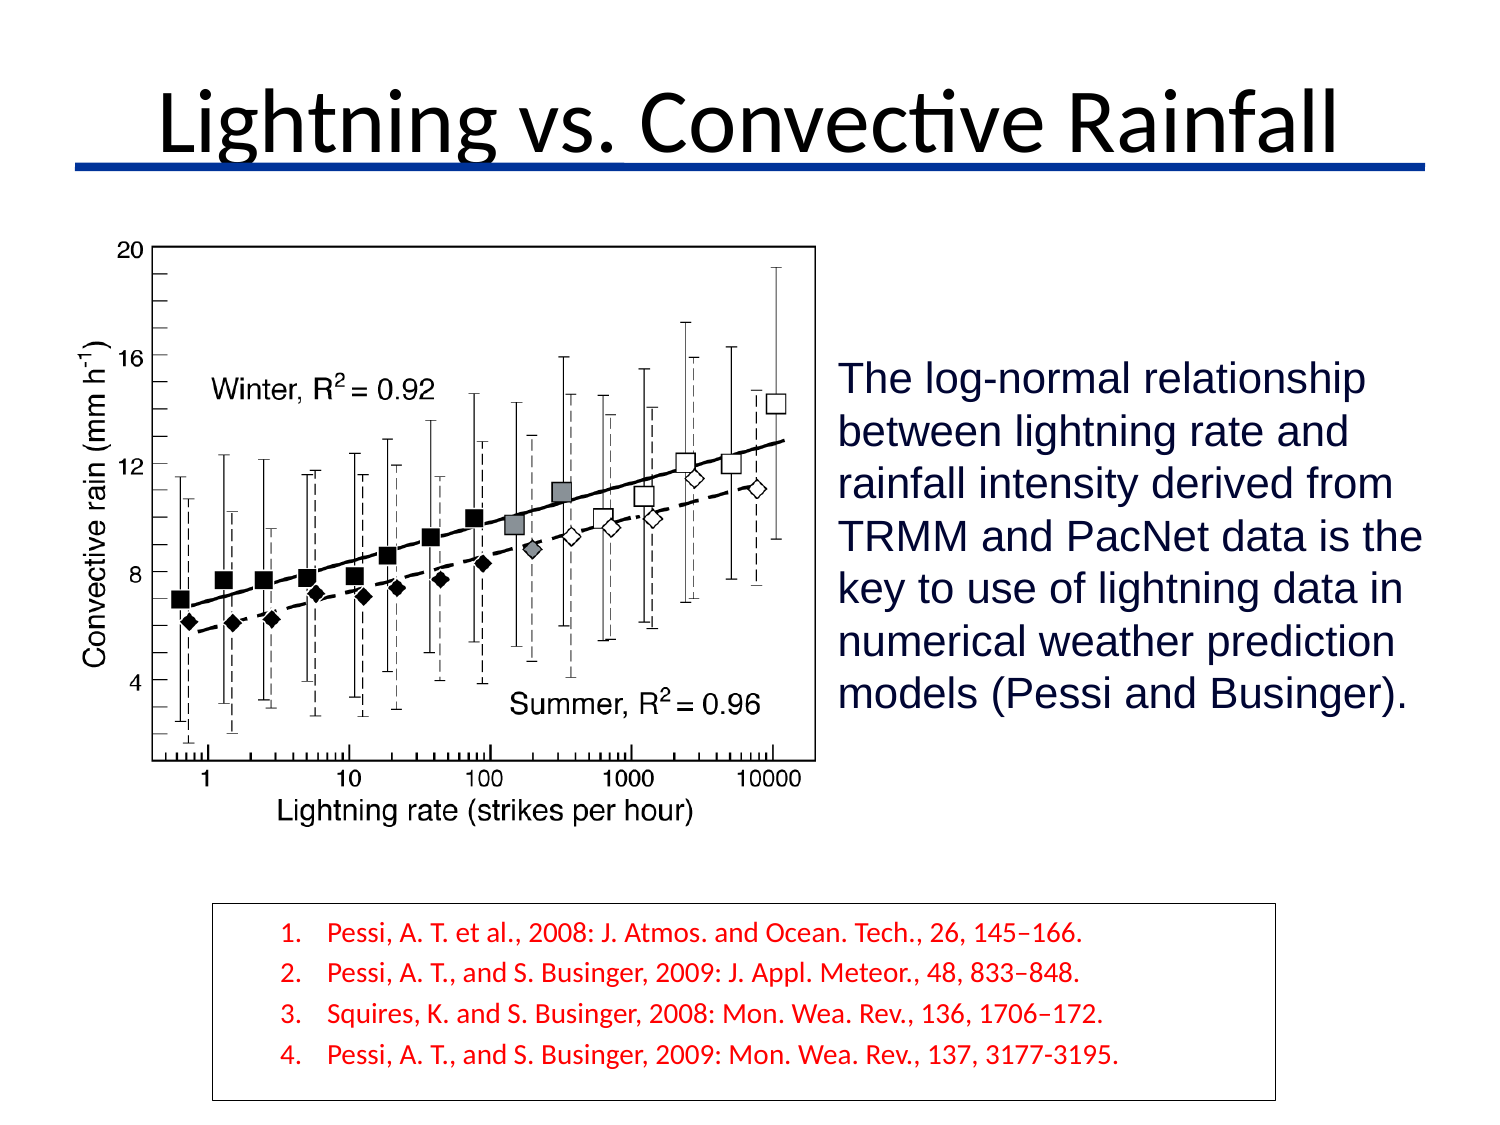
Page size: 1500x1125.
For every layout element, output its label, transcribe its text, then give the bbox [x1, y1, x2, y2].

text_box Pessi, A. T. et al., 2008: J. Atmos. and Ocean. Tech., 26, 145–166. Pessi, A. T., and S. Businger, 2009: J. Appl. Meteor., 48, 833–848. Squires, K. and S. Businger, 2008: Mon. Wea. Rev., 136, 1706–172. Pessi, A. T., and S. Businger, 2009: Mon. Wea. Rev., 137, 3177-3195. [212, 903, 1275, 1100]
title Lightning vs. Convective Rainfall [74, 44, 1426, 188]
text_box The log-normal relationship between lightning rate and rainfall intensity derived from TRMM and PacNet data is the key to use of lightning data in numerical weather prediction models (Pessi and Businger). [837, 349, 1458, 698]
picture [65, 237, 816, 834]
